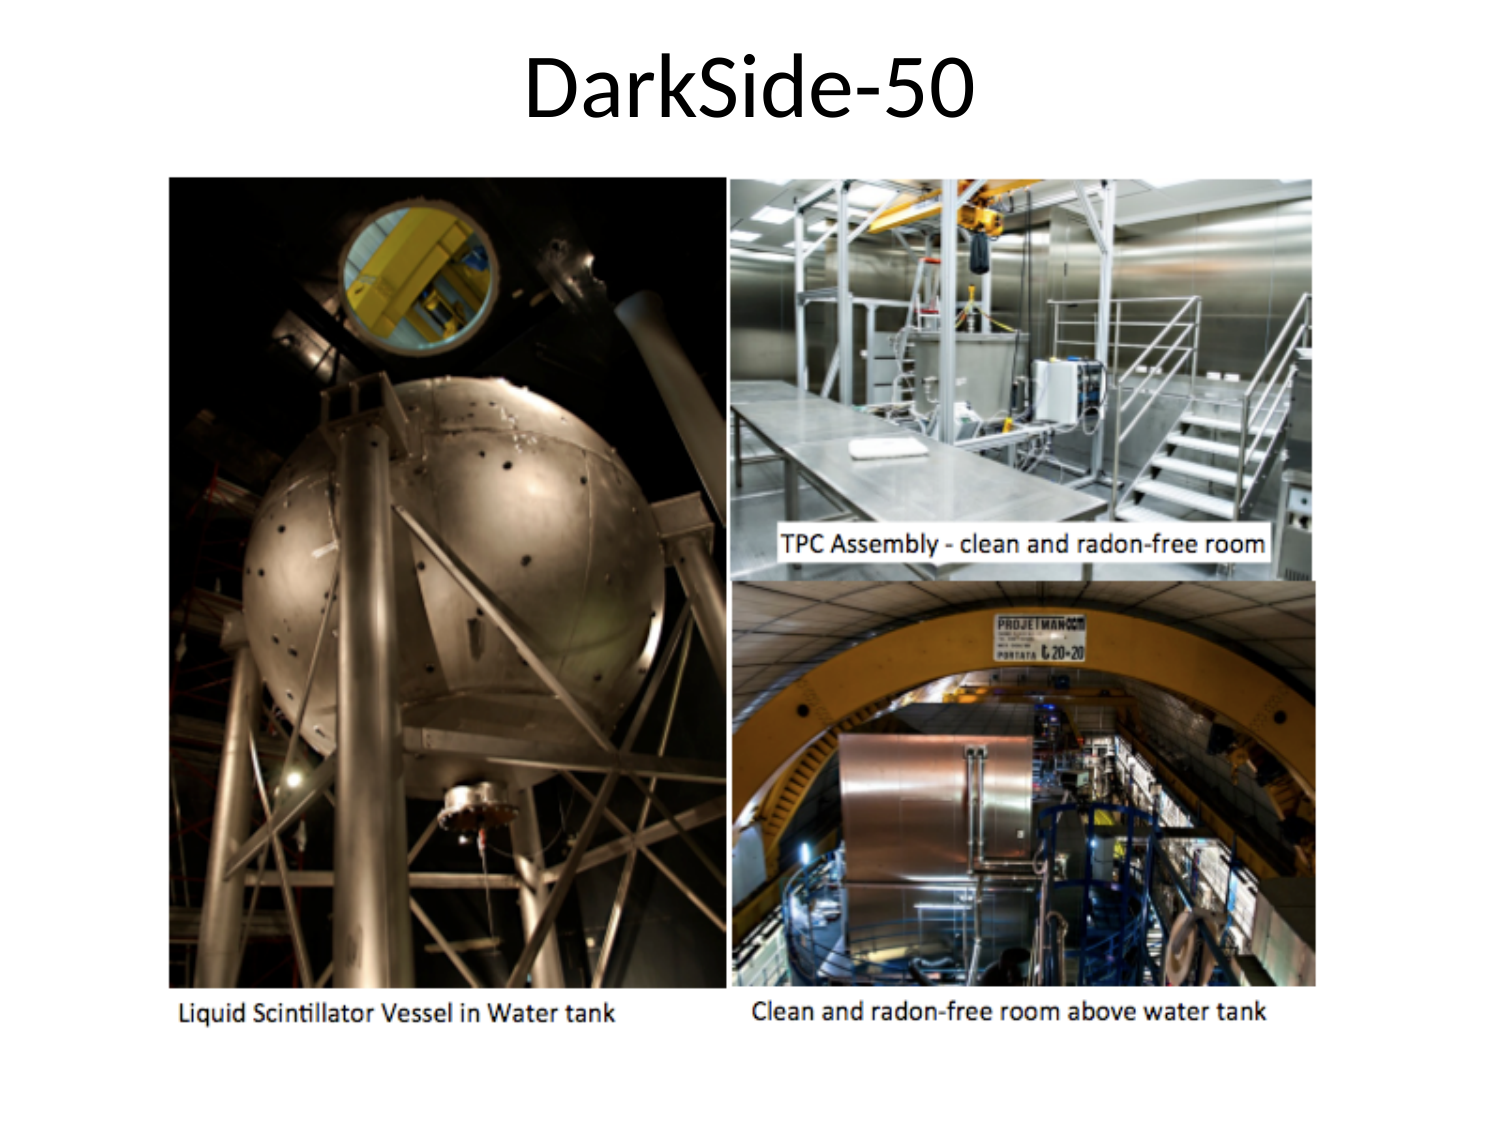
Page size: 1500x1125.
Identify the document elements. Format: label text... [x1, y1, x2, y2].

picture [162, 174, 1333, 1031]
title DarkSide-50 [75, 0, 1425, 175]
